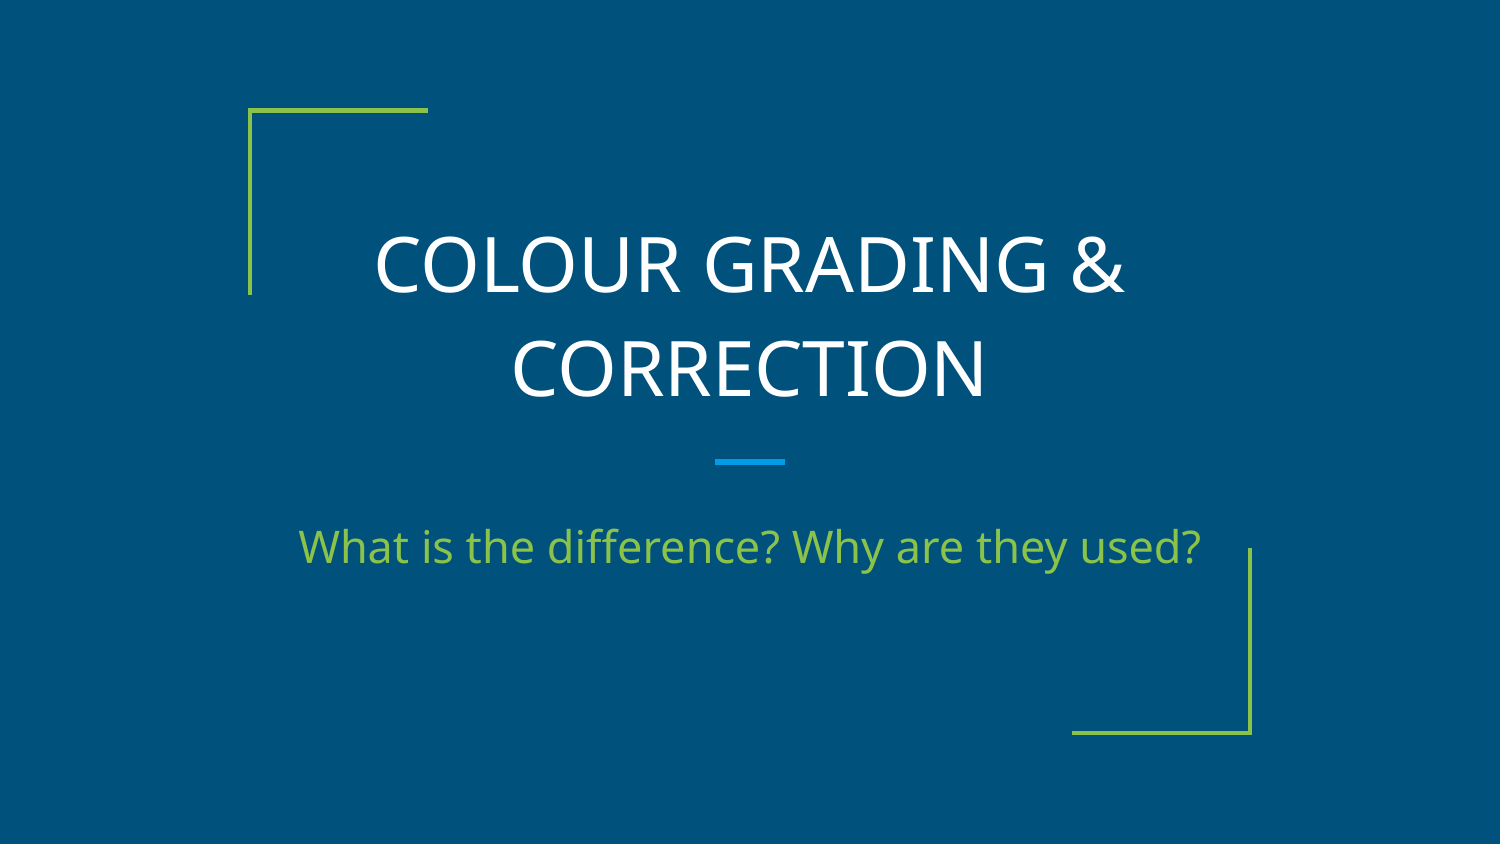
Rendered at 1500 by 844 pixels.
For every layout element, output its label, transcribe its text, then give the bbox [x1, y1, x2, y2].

title COLOUR GRADING & CORRECTION [275, 195, 1225, 435]
subtitle What is the difference? Why are they used? [275, 500, 1225, 650]
